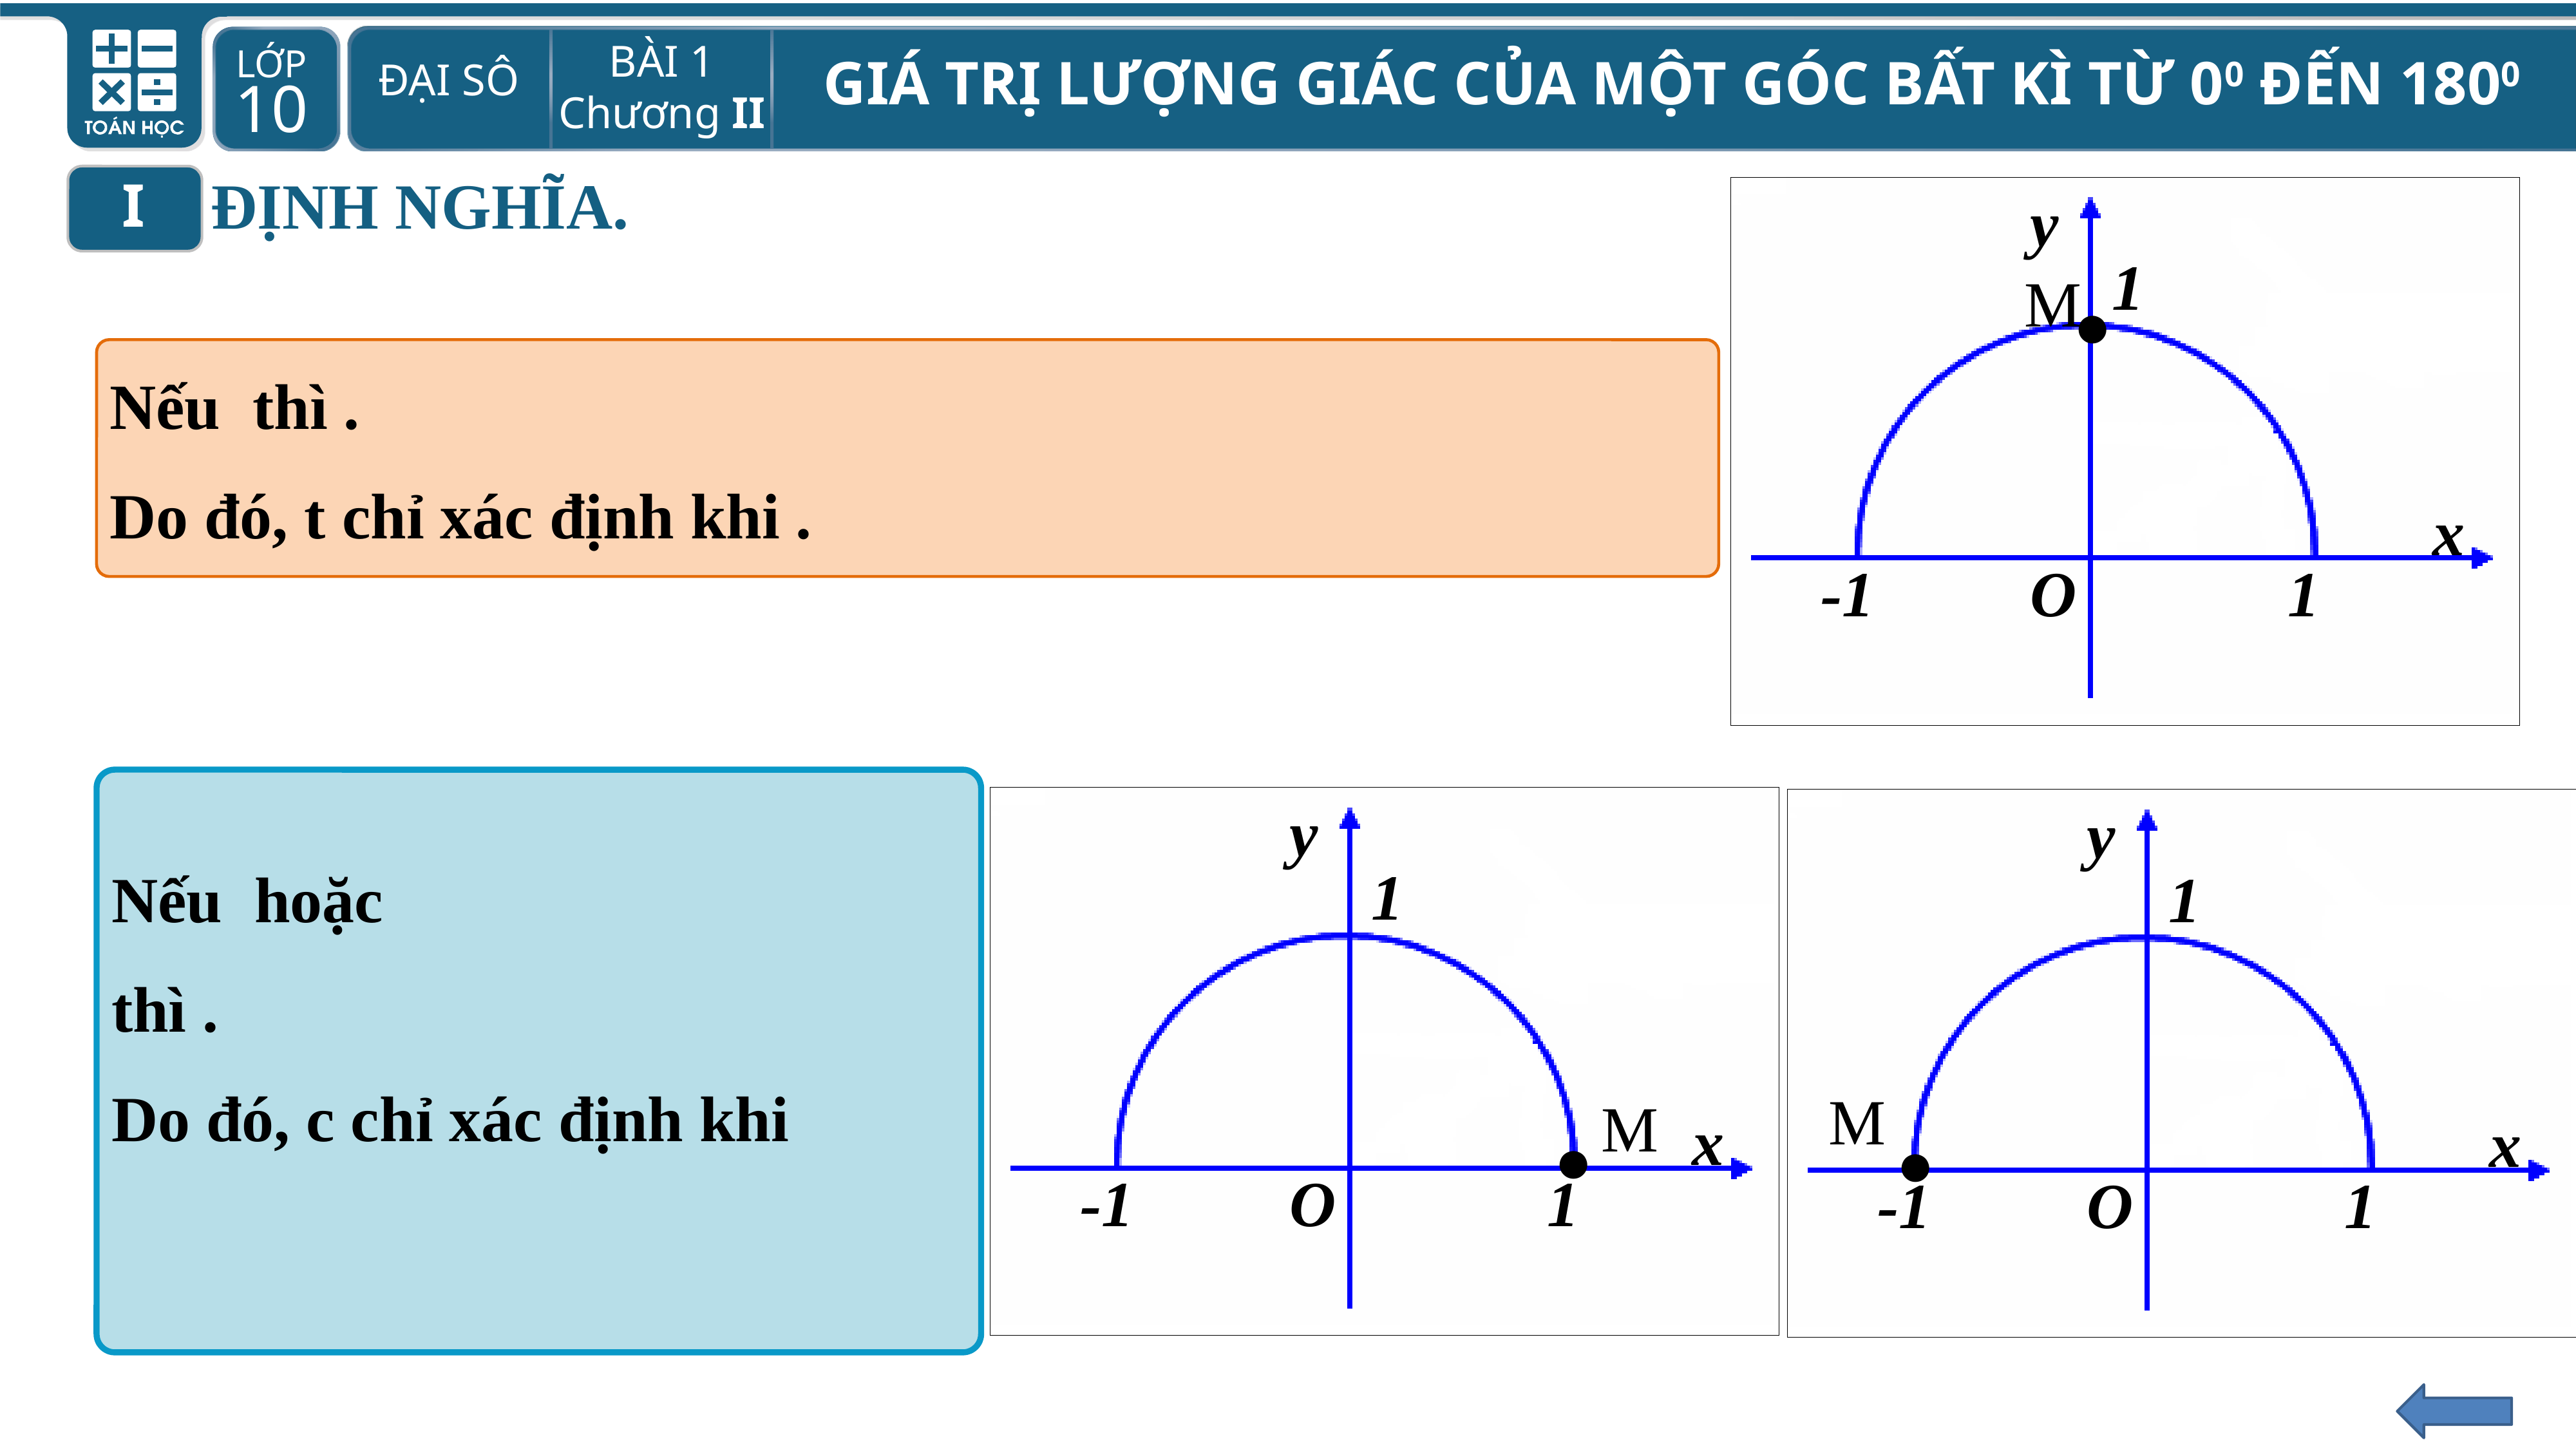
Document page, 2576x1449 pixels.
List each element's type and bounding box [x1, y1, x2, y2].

text_box [1730, 176, 2520, 726]
text_box [1787, 789, 2576, 1338]
text_box [2396, 1383, 2514, 1439]
text_box [990, 786, 1779, 1336]
text_box [68, 160, 1151, 252]
